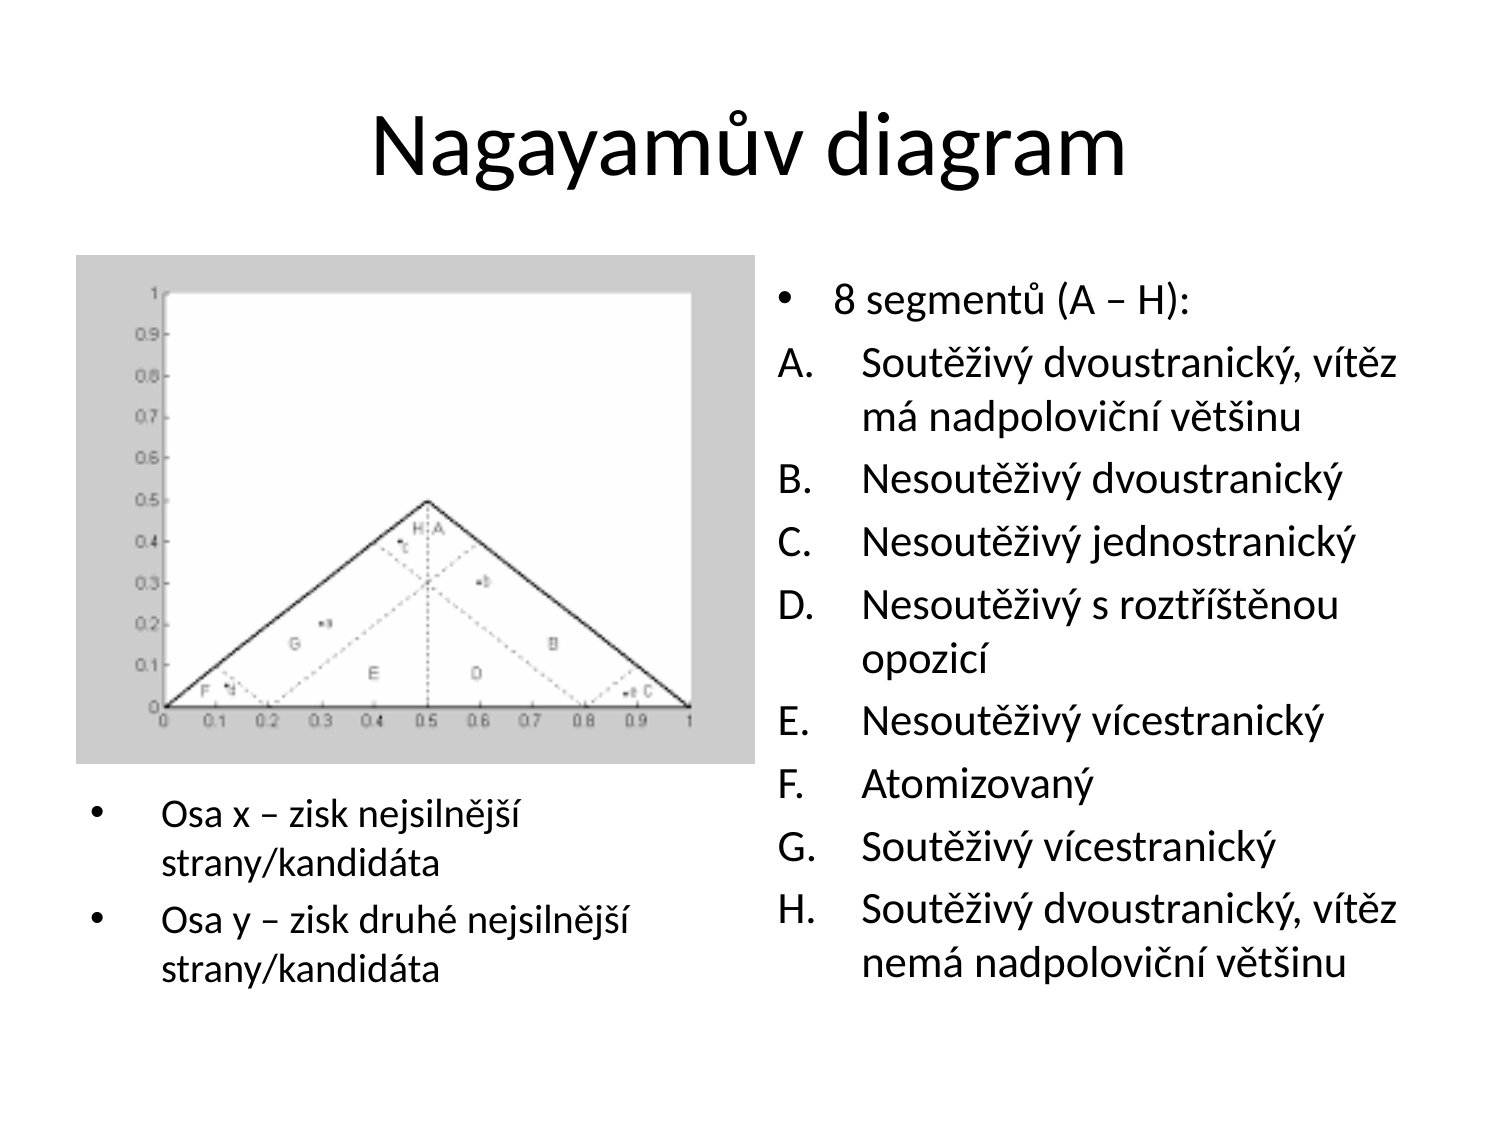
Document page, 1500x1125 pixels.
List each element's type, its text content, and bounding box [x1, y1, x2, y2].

list Osa x – zisk nejsilnější strany/kandidáta Osa y – zisk druhé nejsilnější strany/kandidáta [75, 770, 738, 1005]
list 8 segmentů (A – H): Soutěživý dvoustranický, vítěz má nadpoloviční většinu Nesoutěživý dvoustranický Nesoutěživý jednostranický Nesoutěživý s roztříštěnou opozicí Nesoutěživý vícestranický Atomizovaný Soutěživý vícestranický Soutěživý dvoustranický, vítěz nemá nadpoloviční většinu [762, 262, 1425, 1005]
picture [76, 255, 756, 764]
title Nagayamův diagram [75, 45, 1425, 233]
